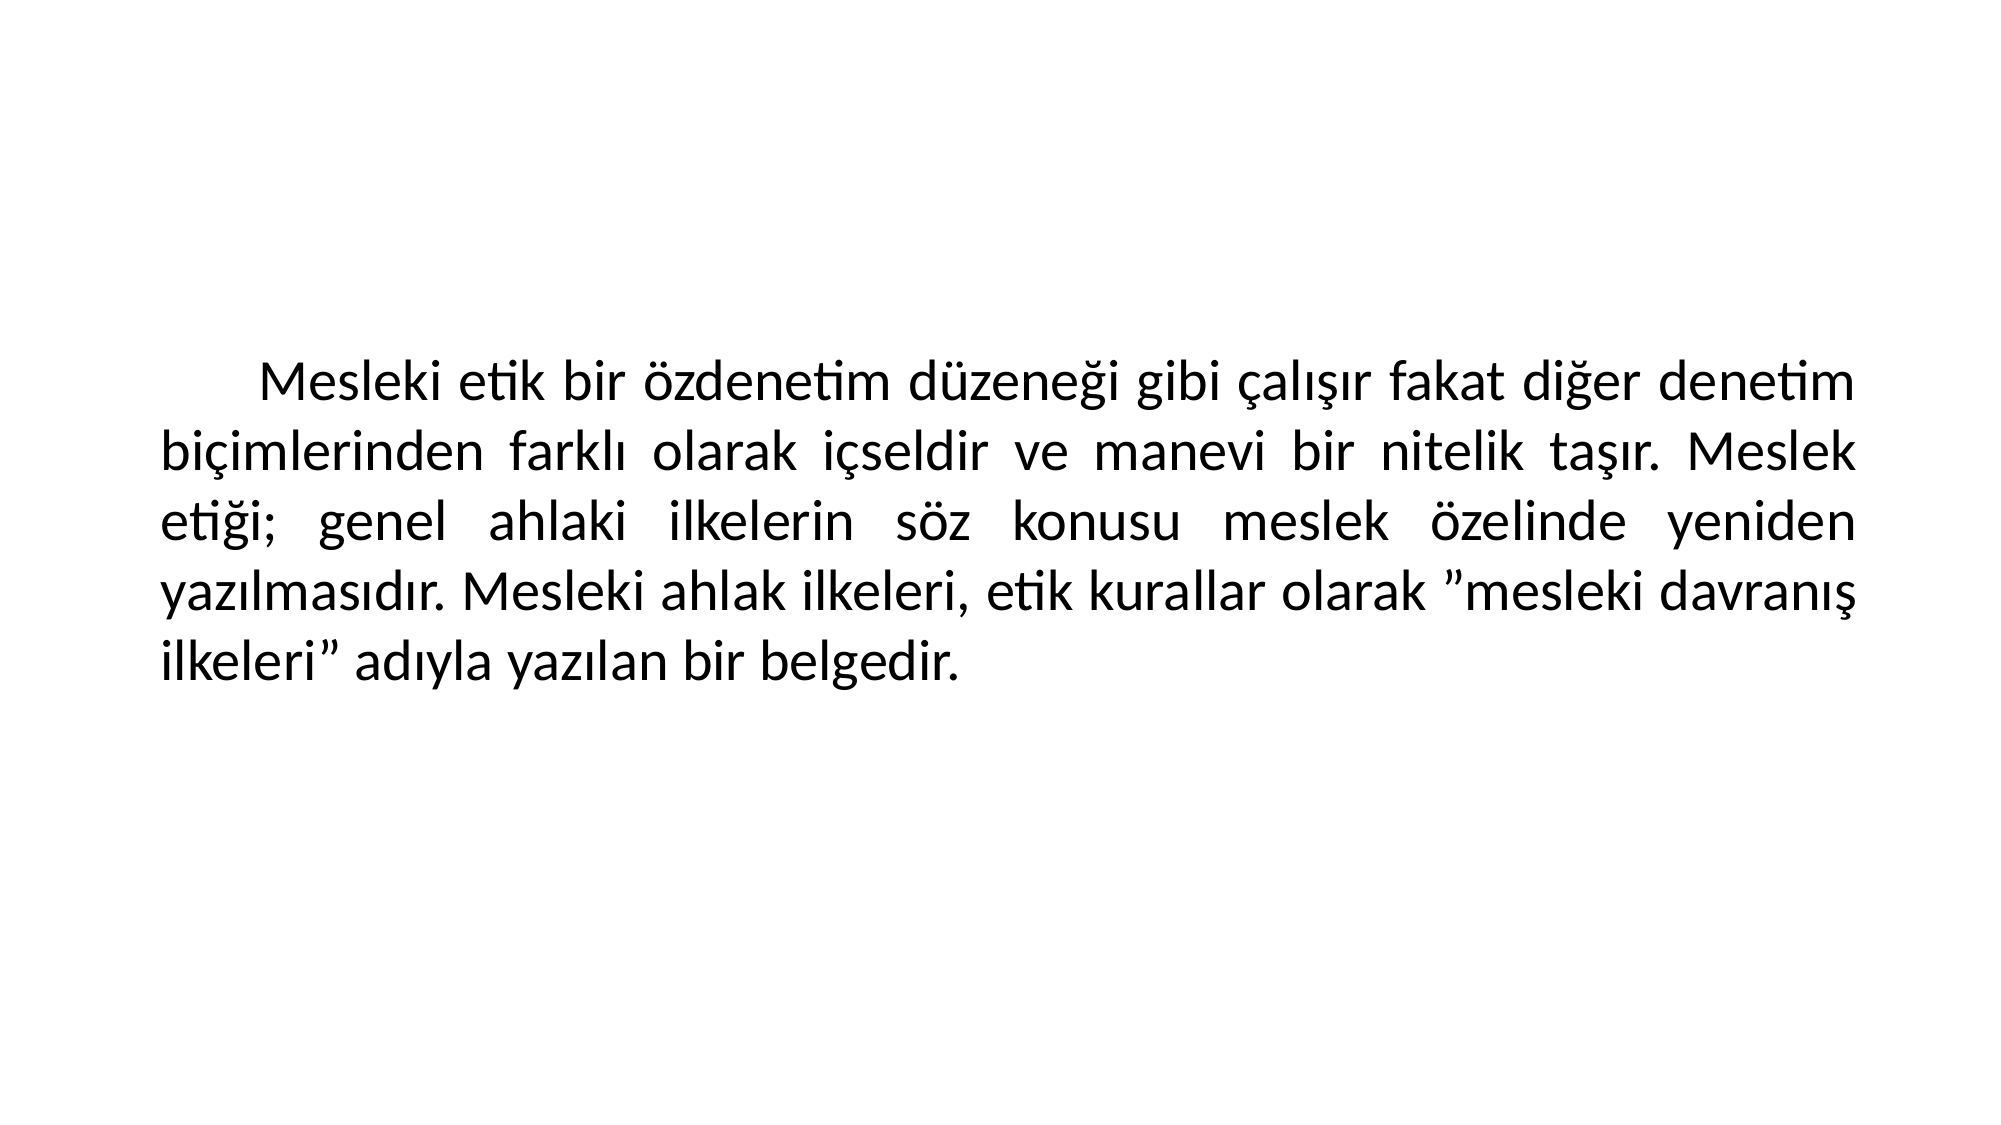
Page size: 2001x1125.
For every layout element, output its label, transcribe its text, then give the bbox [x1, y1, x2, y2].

text_box Mesleki etik bir özdenetim düzeneği gibi çalışır fakat diğer denetim biçimlerinden farklı olarak içseldir ve manevi bir nitelik taşır. Meslek etiği; genel ahlaki ilkelerin söz konusu meslek özelinde yeniden yazılmasıdır. Mesleki ahlak ilkeleri, etik kurallar olarak ”mesleki davranış ilkeleri” adıyla yazılan bir belgedir. [145, 334, 1872, 700]
